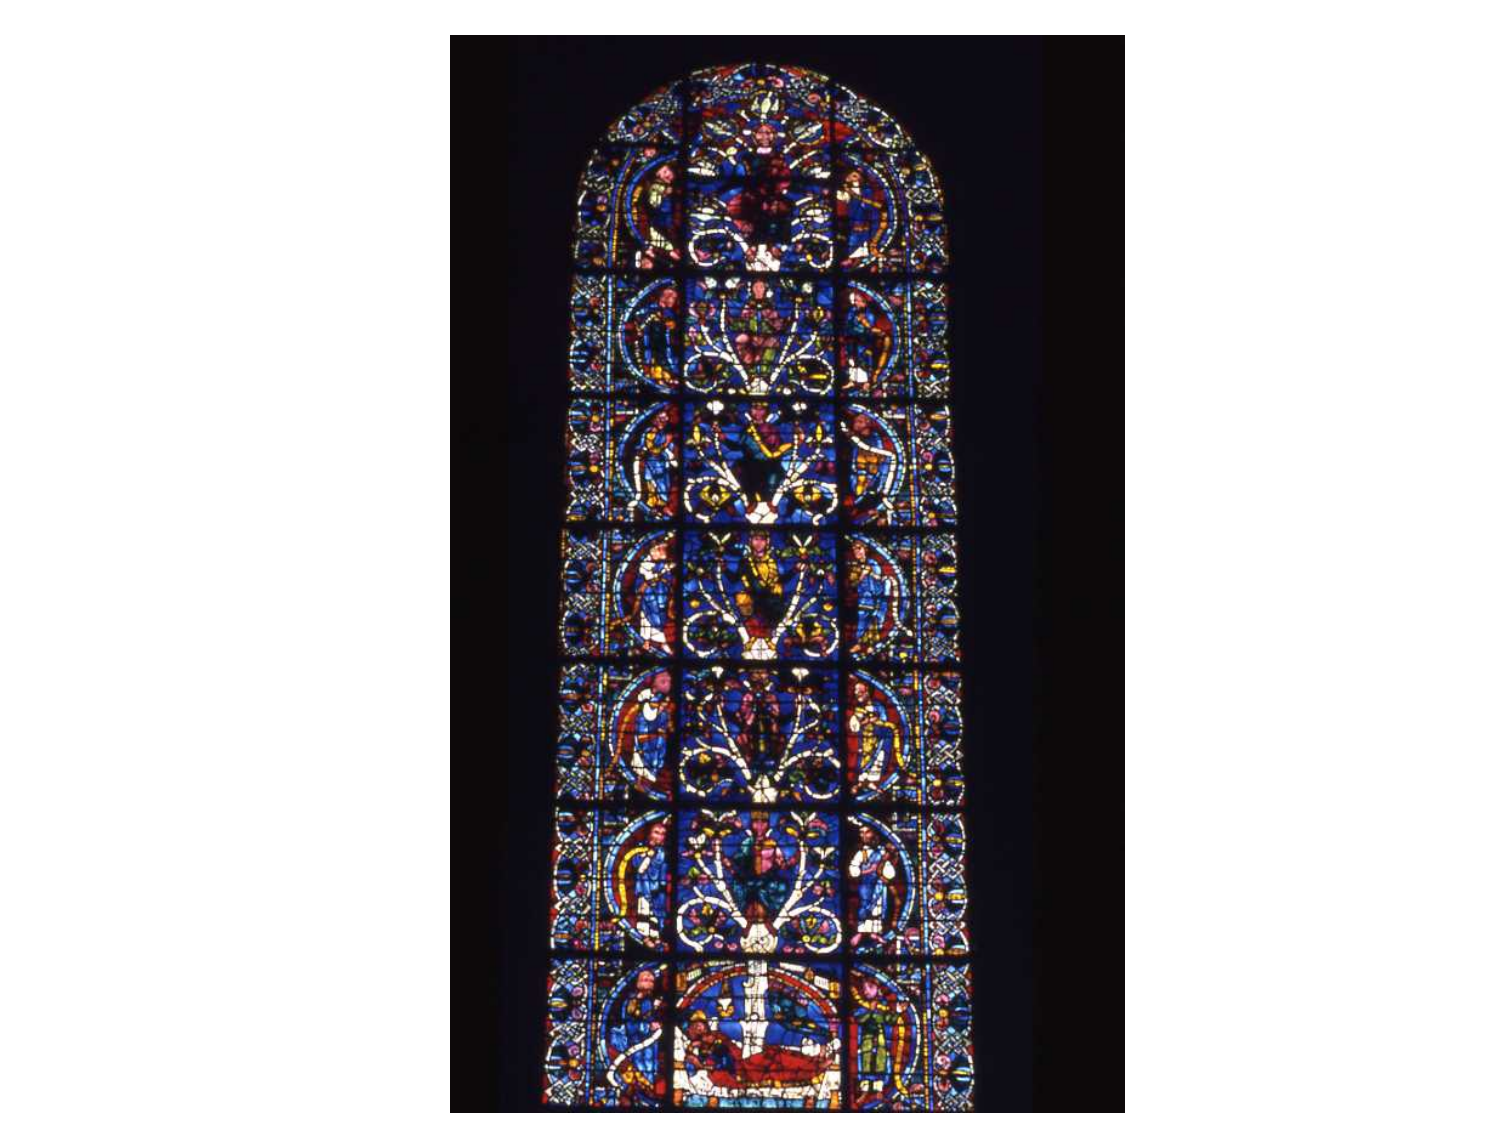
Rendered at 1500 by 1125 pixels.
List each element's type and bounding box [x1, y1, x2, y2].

picture [449, 35, 1126, 1113]
